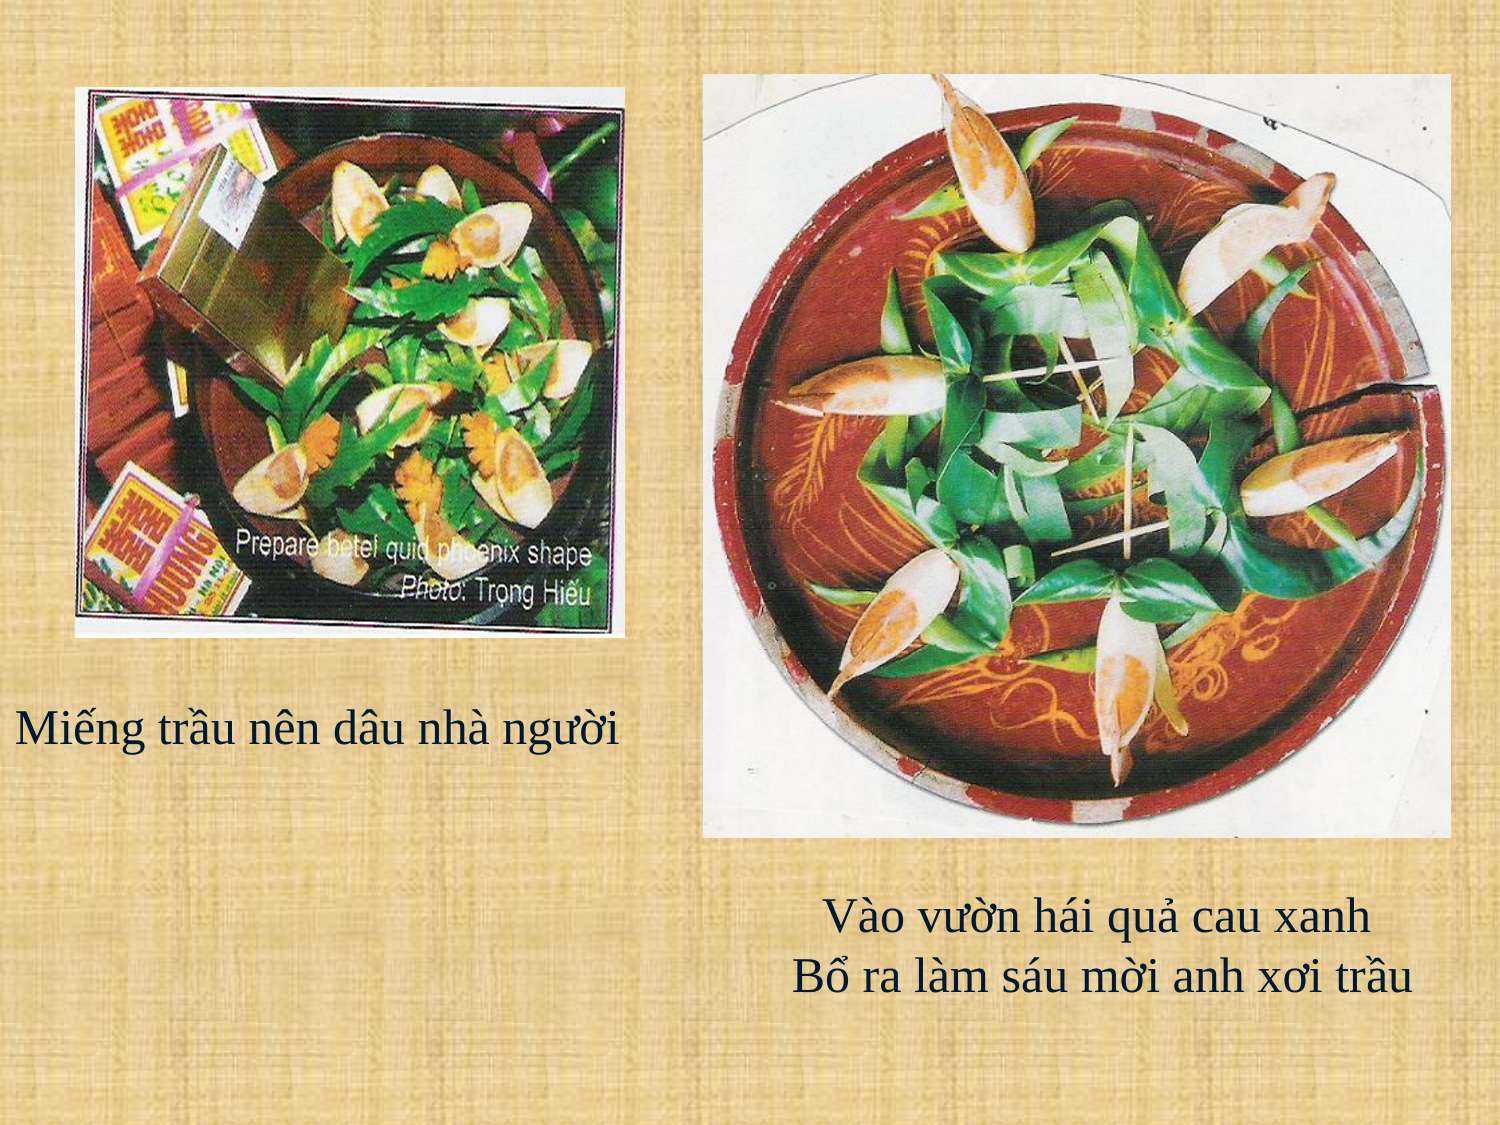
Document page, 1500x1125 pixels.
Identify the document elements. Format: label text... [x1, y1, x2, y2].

picture [0, 0, 1500, 1125]
text_box Vào vườn hái quả cau xanh Bổ ra làm sáu mời anh xơi trầu [774, 874, 1431, 1070]
text_box Miếng trầu nên dâu nhà người [0, 687, 688, 763]
